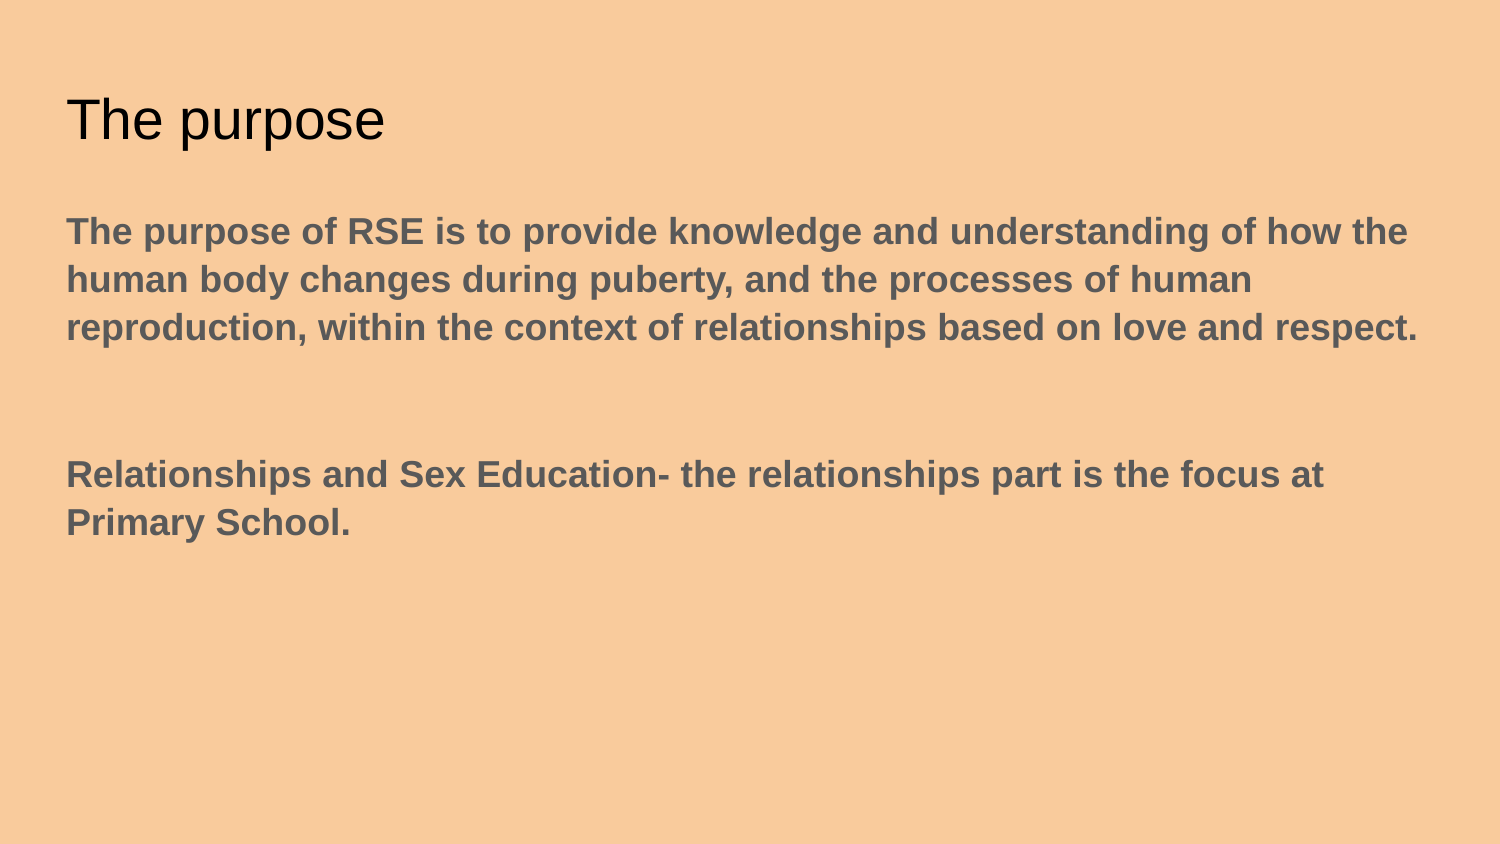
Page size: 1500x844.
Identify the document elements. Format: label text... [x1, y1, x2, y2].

list The purpose of RSE is to provide knowledge and understanding of how the human body changes during puberty, and the processes of human reproduction, within the context of relationships based on love and respect. Relationships and Sex Education- the relationships part is the focus at Primary School. [51, 189, 1449, 750]
title The purpose [51, 72, 1449, 167]
